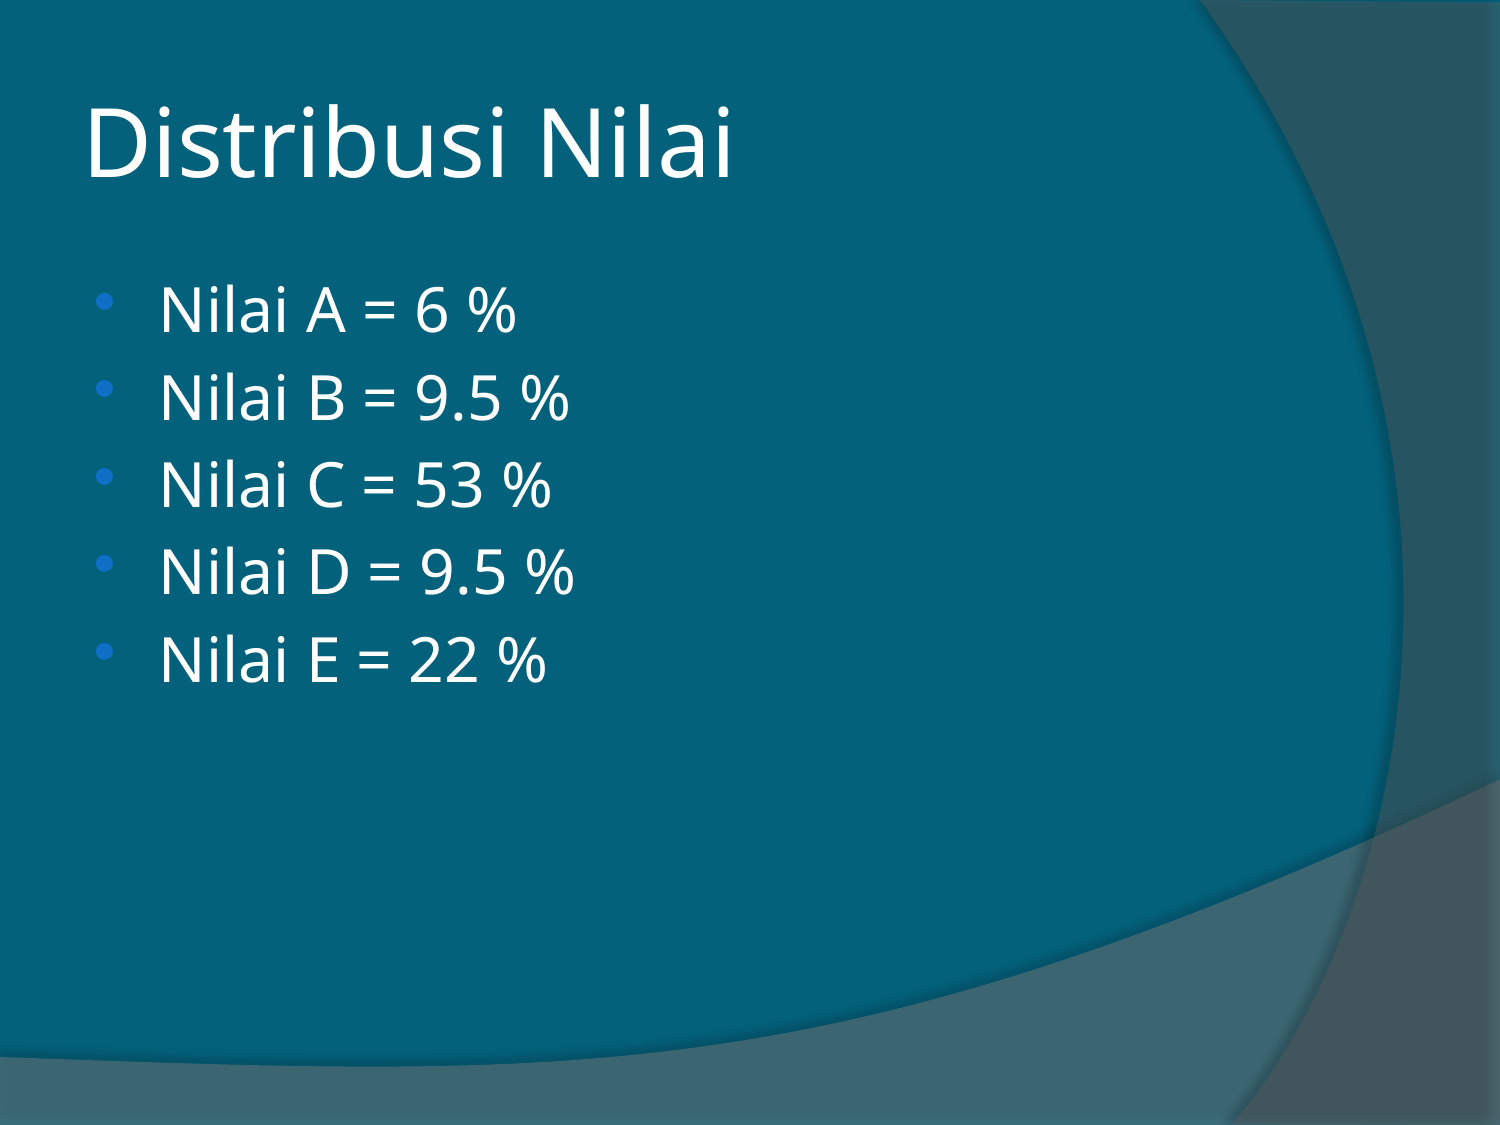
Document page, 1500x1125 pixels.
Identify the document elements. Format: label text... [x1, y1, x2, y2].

title Distribusi Nilai [74, 44, 1301, 233]
list Nilai A = 6 % Nilai B = 9.5 % Nilai C = 53 % Nilai D = 9.5 % Nilai E = 22 % [74, 262, 1301, 1006]
